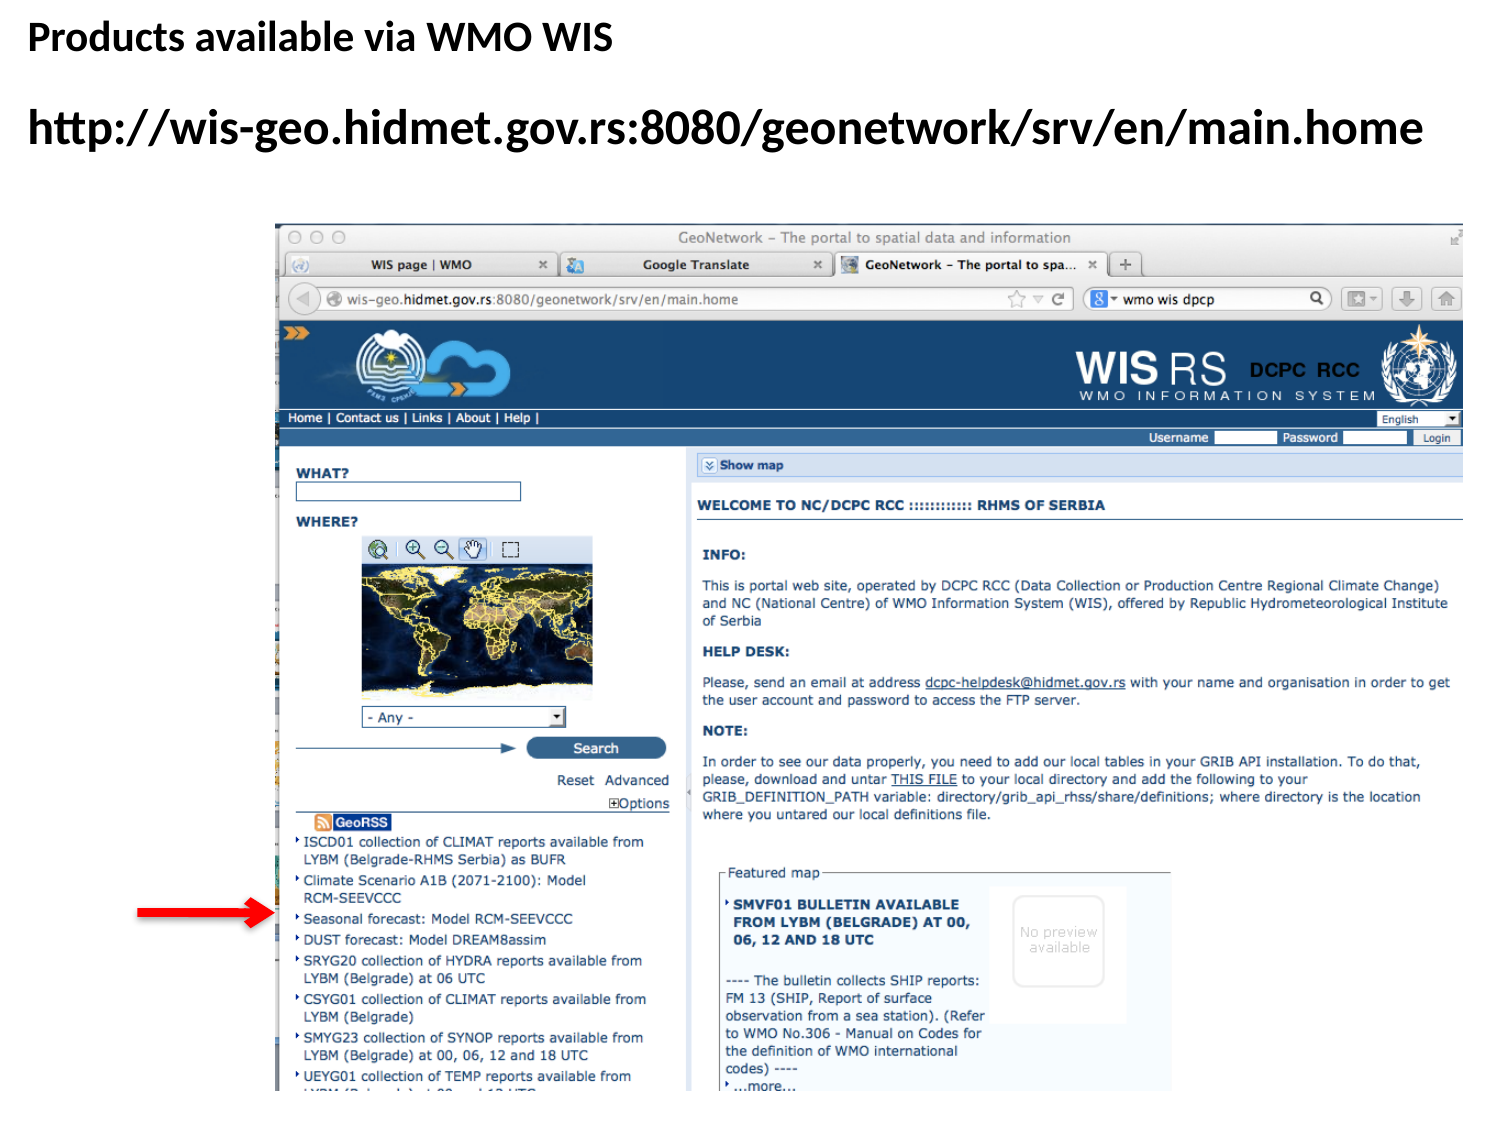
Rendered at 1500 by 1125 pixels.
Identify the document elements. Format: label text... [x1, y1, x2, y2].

picture [274, 223, 1463, 1091]
text_box http://wis-geo.hidmet.gov.rs:8080/geonetwork/srv/en/main.home [12, 87, 1475, 163]
text_box Products available via WMO WIS [12, 0, 1363, 68]
